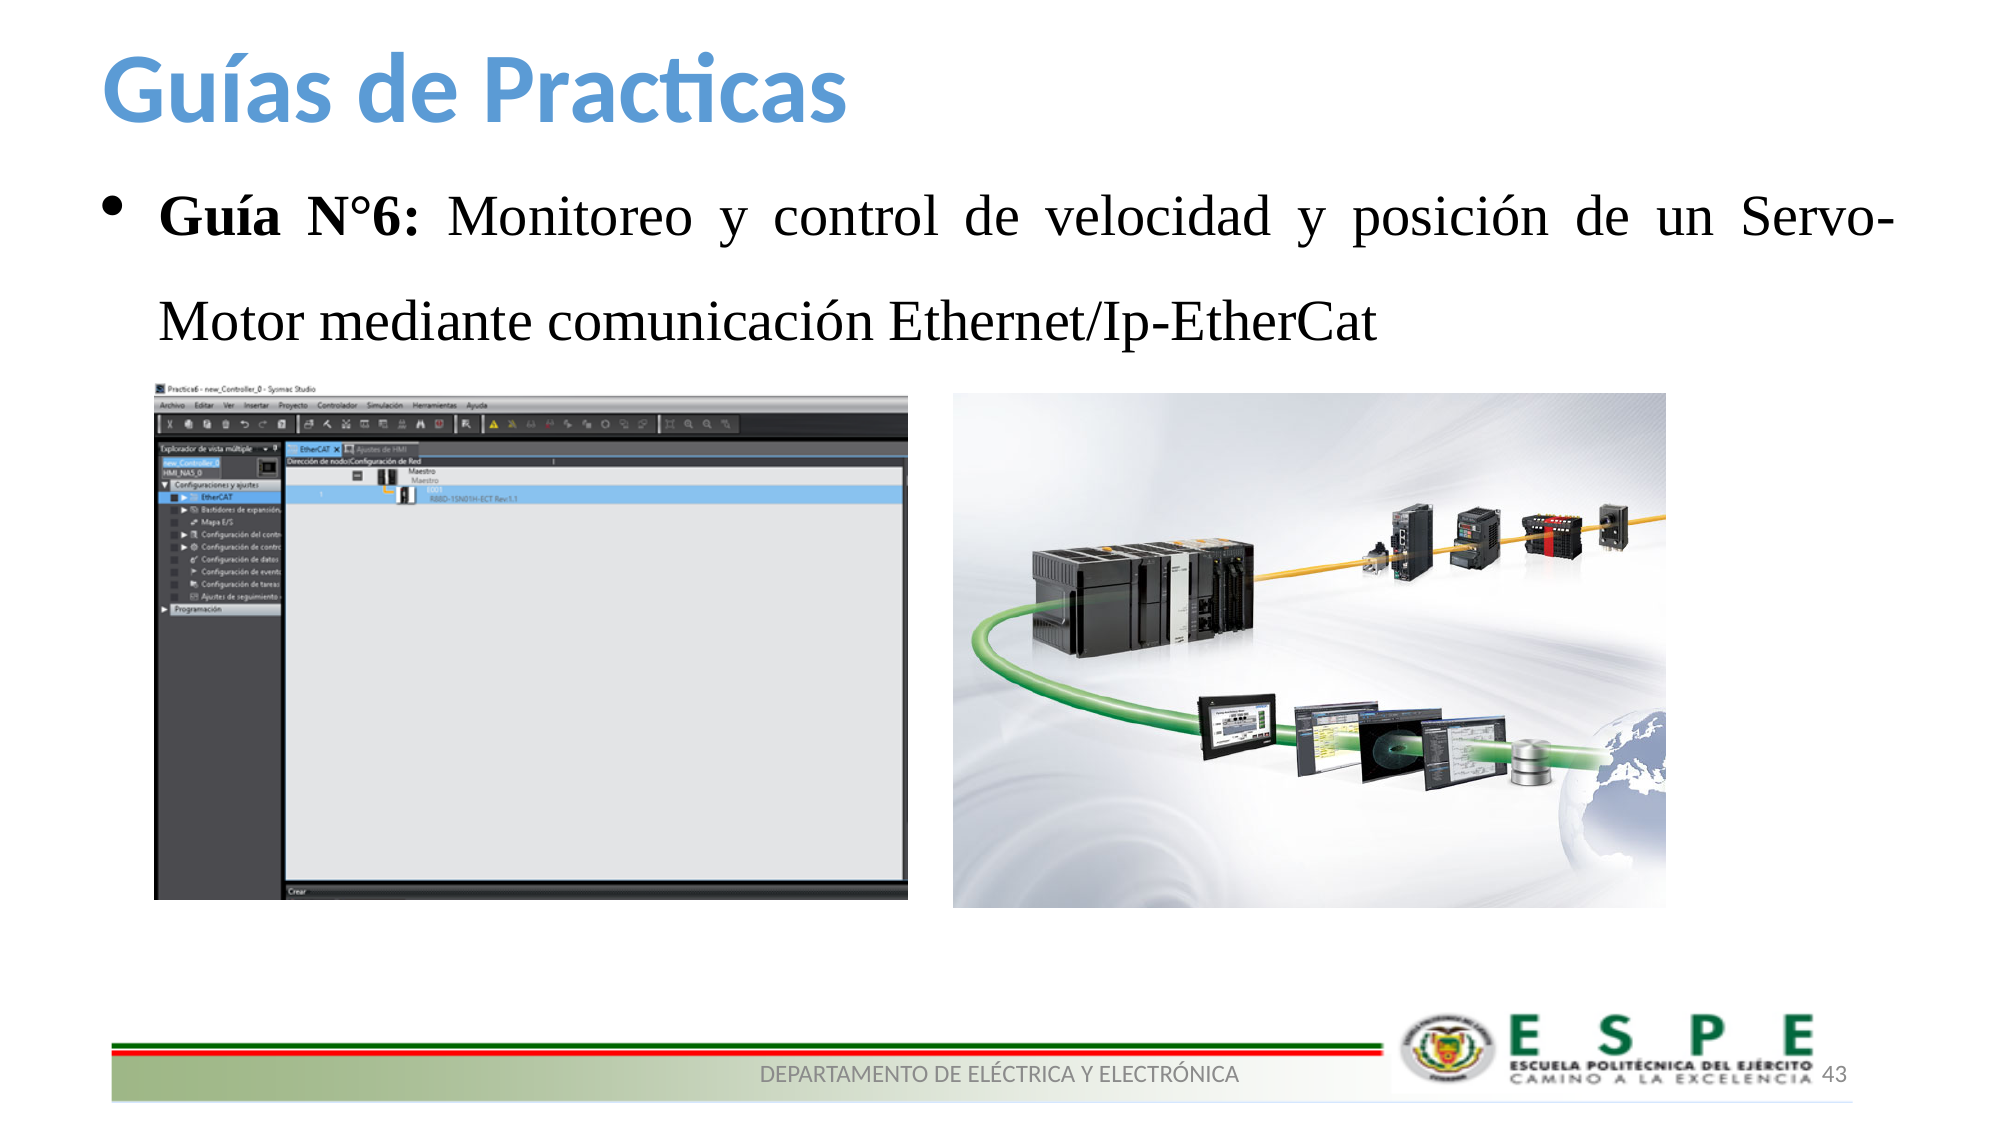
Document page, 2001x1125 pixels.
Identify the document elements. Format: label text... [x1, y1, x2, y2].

picture [111, 997, 1853, 1103]
picture [153, 382, 908, 900]
picture [953, 393, 1666, 908]
text_box Guías de Practicas Guía N°6: Monitoreo y control de velocidad y posición de un Servo-Motor mediante comunicación Ethernet/Ip-EtherCat [87, 15, 1912, 1125]
